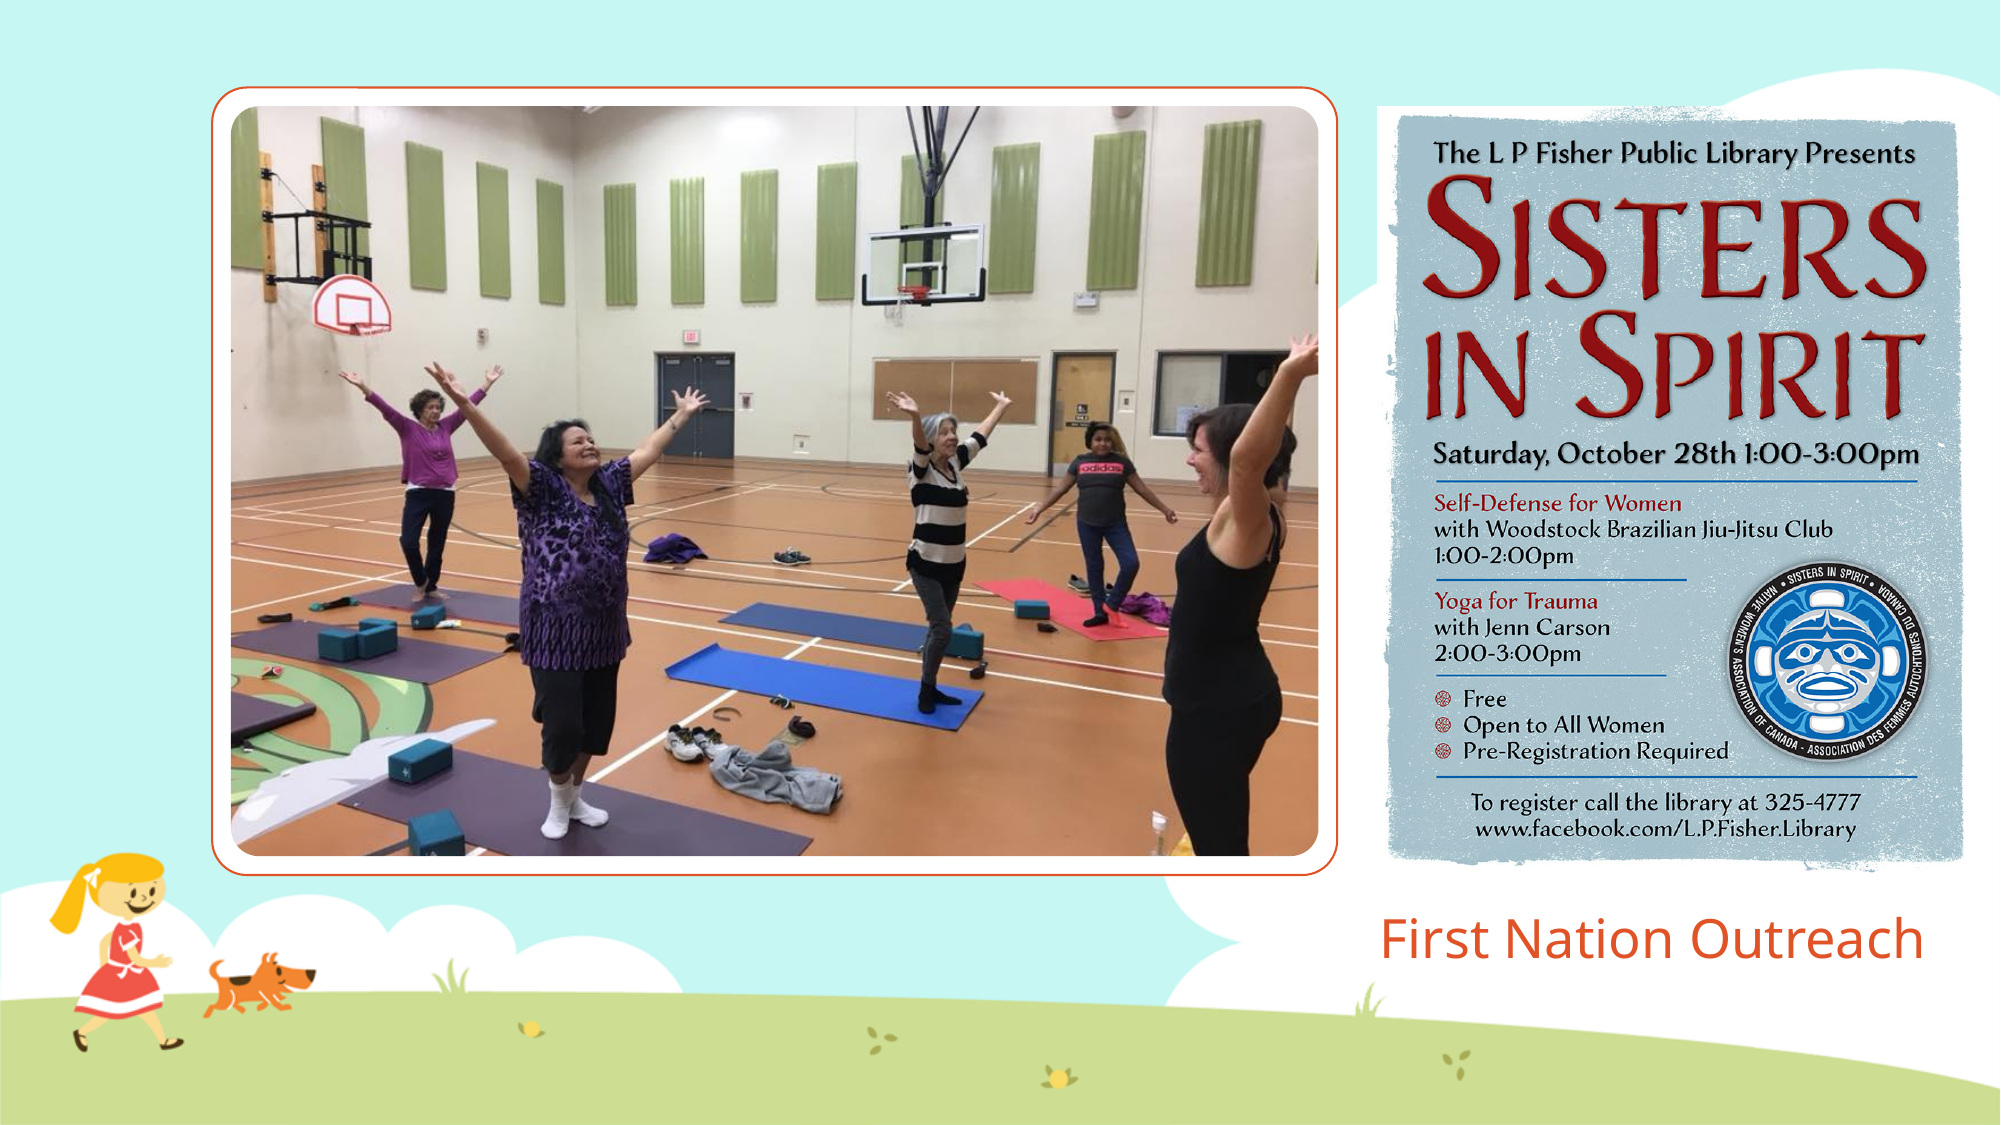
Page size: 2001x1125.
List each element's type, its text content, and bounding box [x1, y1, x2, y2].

title First Nation Outreach [1364, 856, 2000, 979]
picture [0, 0, 2001, 1125]
